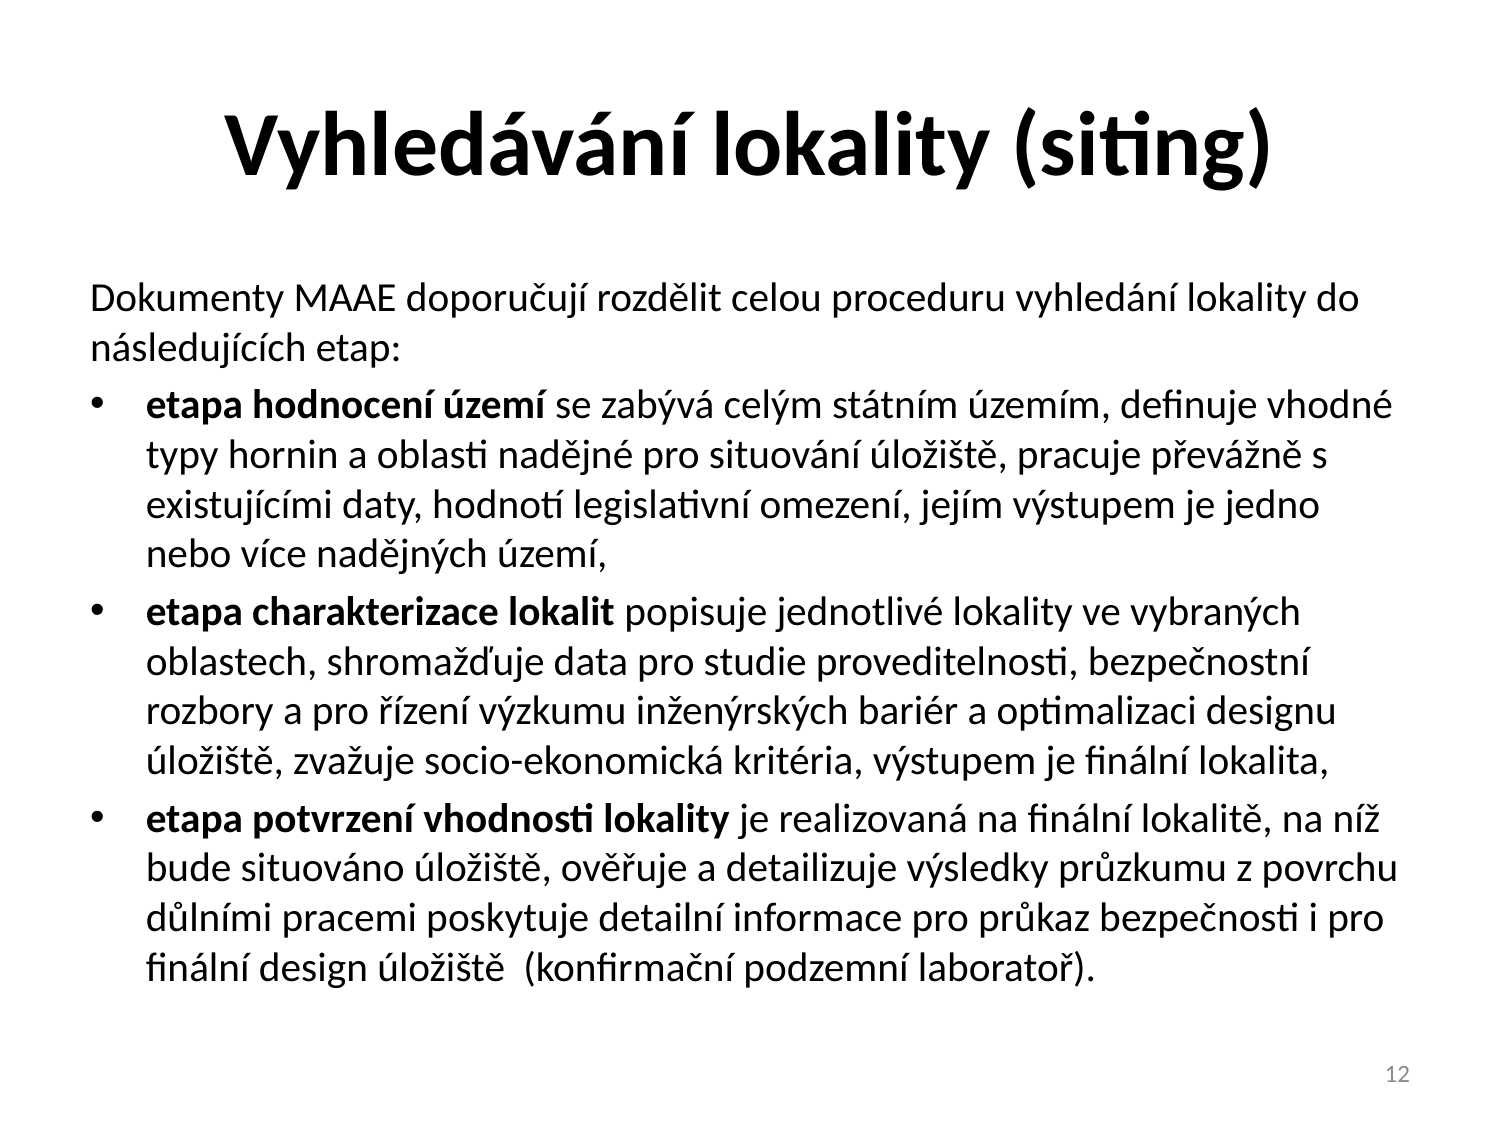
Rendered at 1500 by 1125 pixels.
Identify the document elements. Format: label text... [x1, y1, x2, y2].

slide_number 12 [1074, 1042, 1425, 1103]
list Dokumenty MAAE doporučují rozdělit celou proceduru vyhledání lokality do následujících etap: etapa hodnocení území se zabývá celým státním územím, definuje vhodné typy hornin a oblasti nadějné pro situování úložiště, pracuje převážně s existujícími daty, hodnotí legislativní omezení, jejím výstupem je jedno nebo více nadějných území, etapa charakterizace lokalit popisuje jednotlivé lokality ve vybraných oblastech, shromažďuje data pro studie proveditelnosti, bezpečnostní rozbory a pro řízení výzkumu inženýrských bariér a optimalizaci designu úložiště, zvažuje socio-ekonomická kritéria, výstupem je finální lokalita, etapa potvrzení vhodnosti lokality je realizovaná na finální lokalitě, na níž bude situováno úložiště, ověřuje a detailizuje výsledky průzkumu z povrchu důlními pracemi poskytuje detailní informace pro průkaz bezpečnosti i pro finální design úložiště (konfirmační podzemní laboratoř). [75, 262, 1425, 1005]
title Vyhledávání lokality (siting) [75, 45, 1425, 233]
